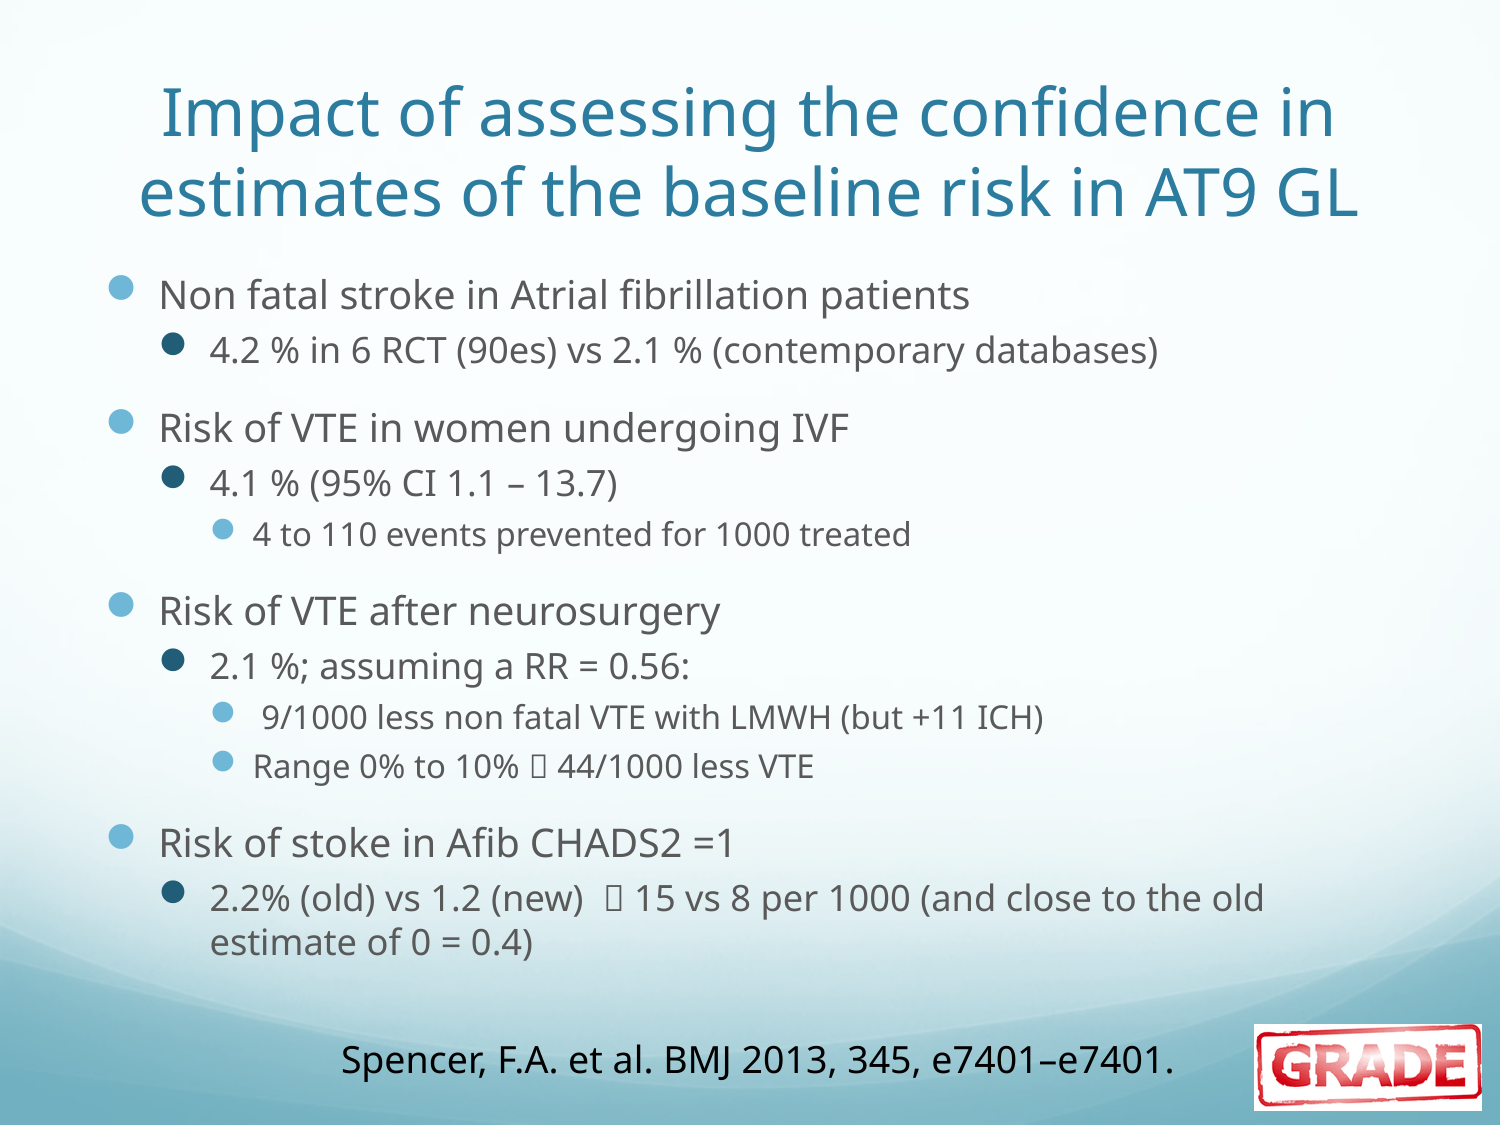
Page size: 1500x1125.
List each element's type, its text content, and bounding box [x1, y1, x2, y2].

text_box Spencer, F.A. et al. BMJ 2013, 345, e7401–e7401. [326, 1028, 1336, 1089]
list Non fatal stroke in Atrial fibrillation patients 4.2 % in 6 RCT (90es) vs 2.1 % (contemporary databases) Risk of VTE in women undergoing IVF 4.1 % (95% CI 1.1 – 13.7) 4 to 110 events prevented for 1000 treated Risk of VTE after neurosurgery 2.1 %; assuming a RR = 0.56: 9/1000 less non fatal VTE with LMWH (but +11 ICH) Range 0% to 10%  44/1000 less VTE Risk of stoke in Afib CHADS2 =1 2.2% (old) vs 1.2 (new)  15 vs 8 per 1000 (and close to the old estimate of 0 = 0.4) [90, 262, 1410, 975]
picture [1254, 1024, 1482, 1111]
title Impact of assessing the confidence in estimates of the baseline risk in AT9 GL [90, 17, 1410, 237]
